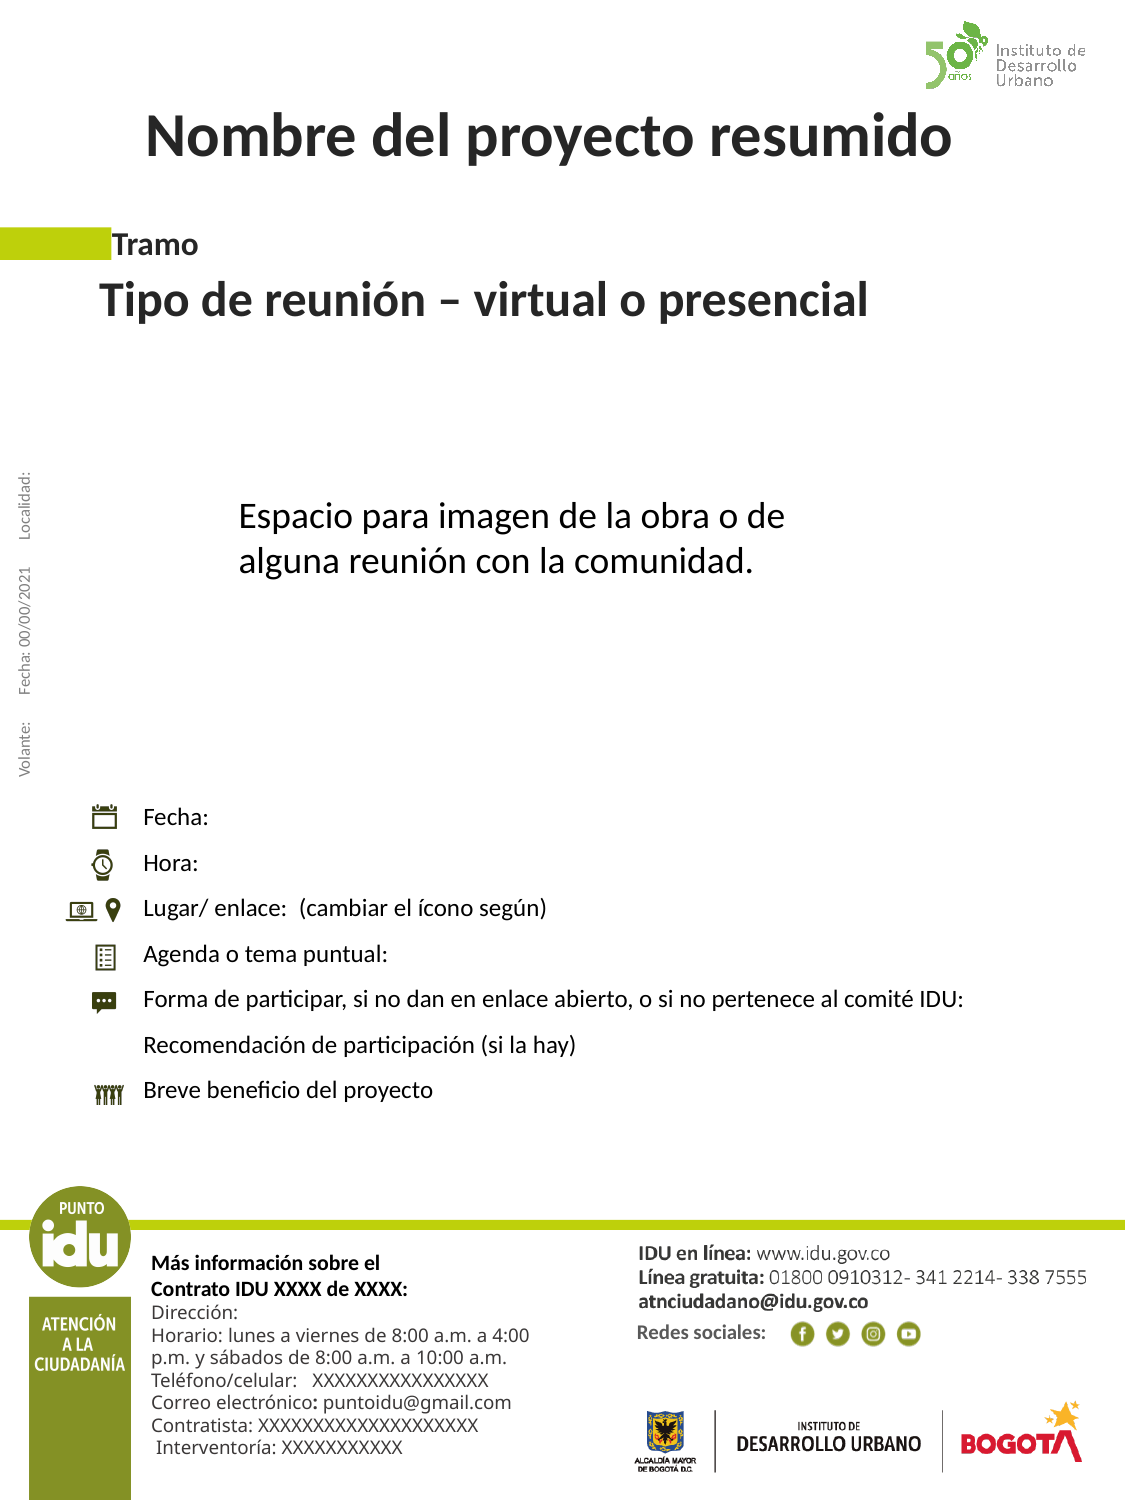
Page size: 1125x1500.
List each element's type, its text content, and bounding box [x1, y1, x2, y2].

text_box Espacio para imagen de la obra o de alguna reunión con la comunidad. [223, 484, 895, 589]
text_box Tramo [97, 214, 1074, 270]
picture [926, 21, 1085, 89]
picture [65, 893, 130, 928]
text_box Tipo de reunión – virtual o presencial [84, 259, 1030, 334]
text_box Volante: Fecha: 00/00/2021 Localidad: [5, 36, 71, 793]
text_box Nombre del proyecto resumido [84, 86, 1030, 177]
picture [92, 1078, 126, 1112]
picture [612, 1378, 1125, 1500]
picture [87, 799, 122, 834]
text_box Fecha: Hora: Lugar/ enlace: (cambiar el ícono según) Agenda o tema puntual: Forma de participar, si no dan en enlace abierto, o si no pertenece al comité IDU: Recomendación de participación (si la hay) Breve beneficio del proyecto [128, 792, 1071, 1198]
picture [85, 848, 119, 883]
picture [613, 1220, 1125, 1371]
text_box Más información sobre el Contrato IDU XXXX de XXXX: Dirección: Horario: lunes a viernes de 8:00 a.m. a 4:00 p.m. y sábados de 8:00 a.m. a 10:00 a.m. Teléfono/celular: XXXXXXXXXXXXXXXX Correo electrónico: puntoidu@gmail.com Contratista: XXXXXXXXXXXXXXXXXXXX Interventoría: XXXXXXXXXXX [136, 1241, 579, 1488]
picture [87, 986, 121, 1020]
picture [29, 1186, 131, 1500]
picture [90, 942, 121, 973]
